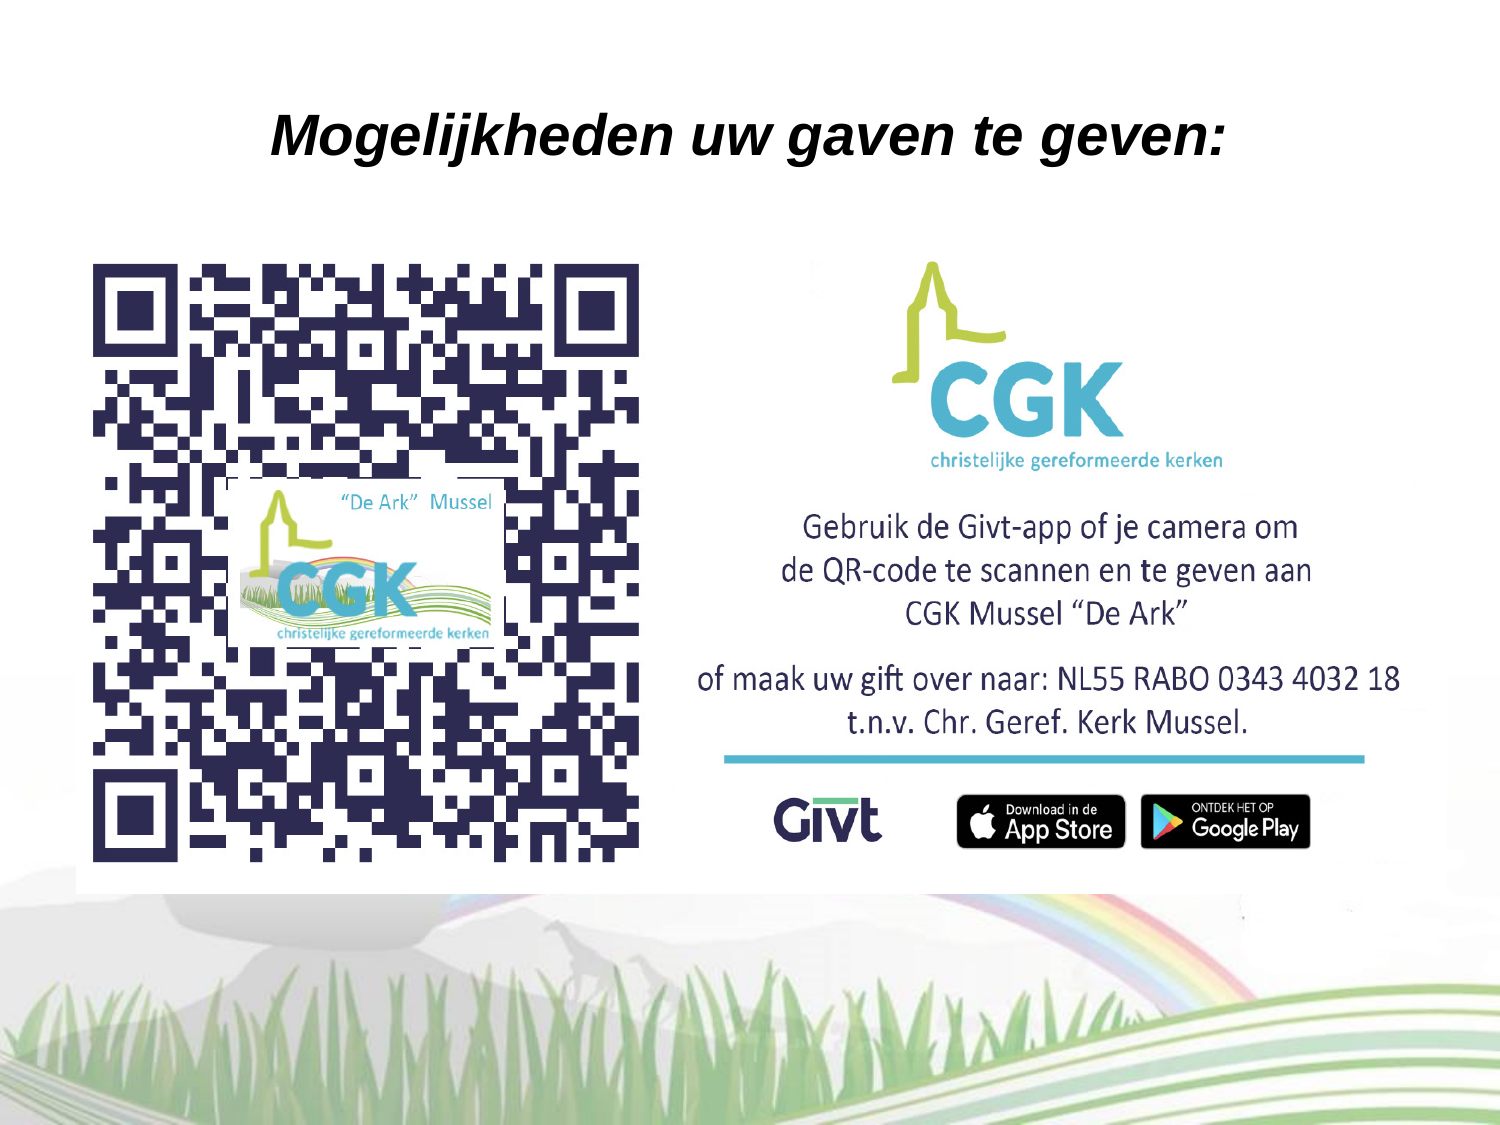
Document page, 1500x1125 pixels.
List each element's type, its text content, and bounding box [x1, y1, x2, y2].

text_box Mogelijkheden uw gaven te geven: [100, 90, 1400, 175]
picture [0, 0, 1500, 1125]
